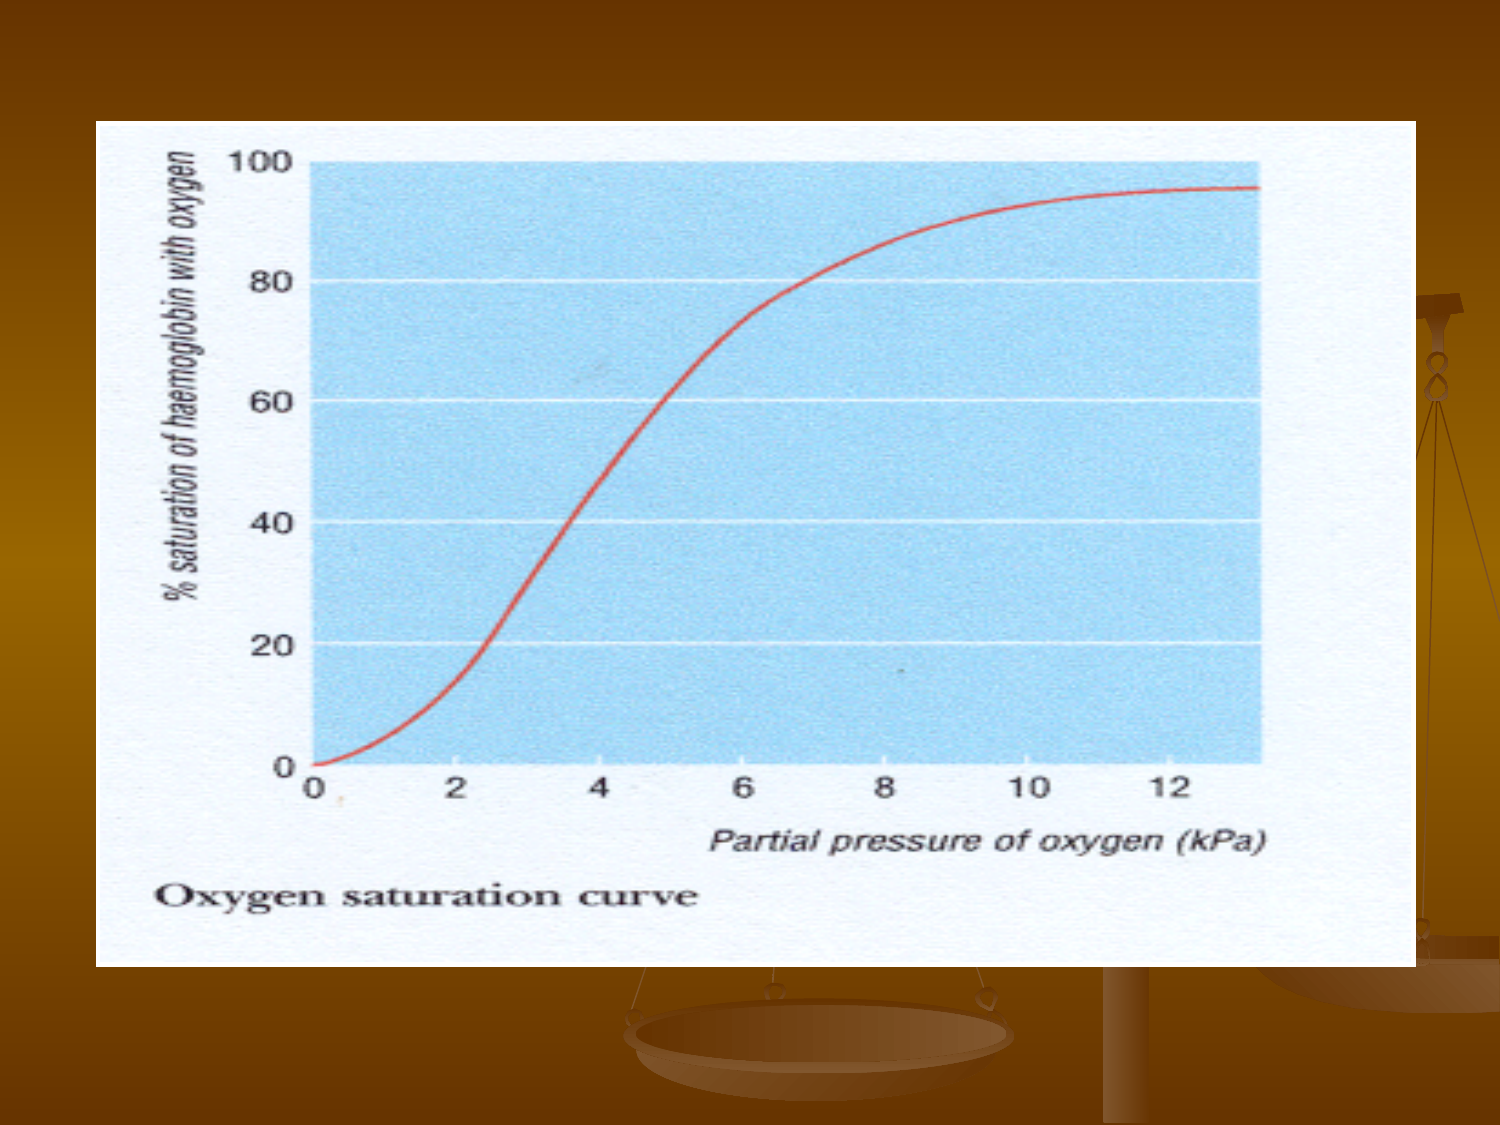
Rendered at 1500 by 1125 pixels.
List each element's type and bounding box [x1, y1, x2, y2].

picture [100, 125, 1412, 963]
